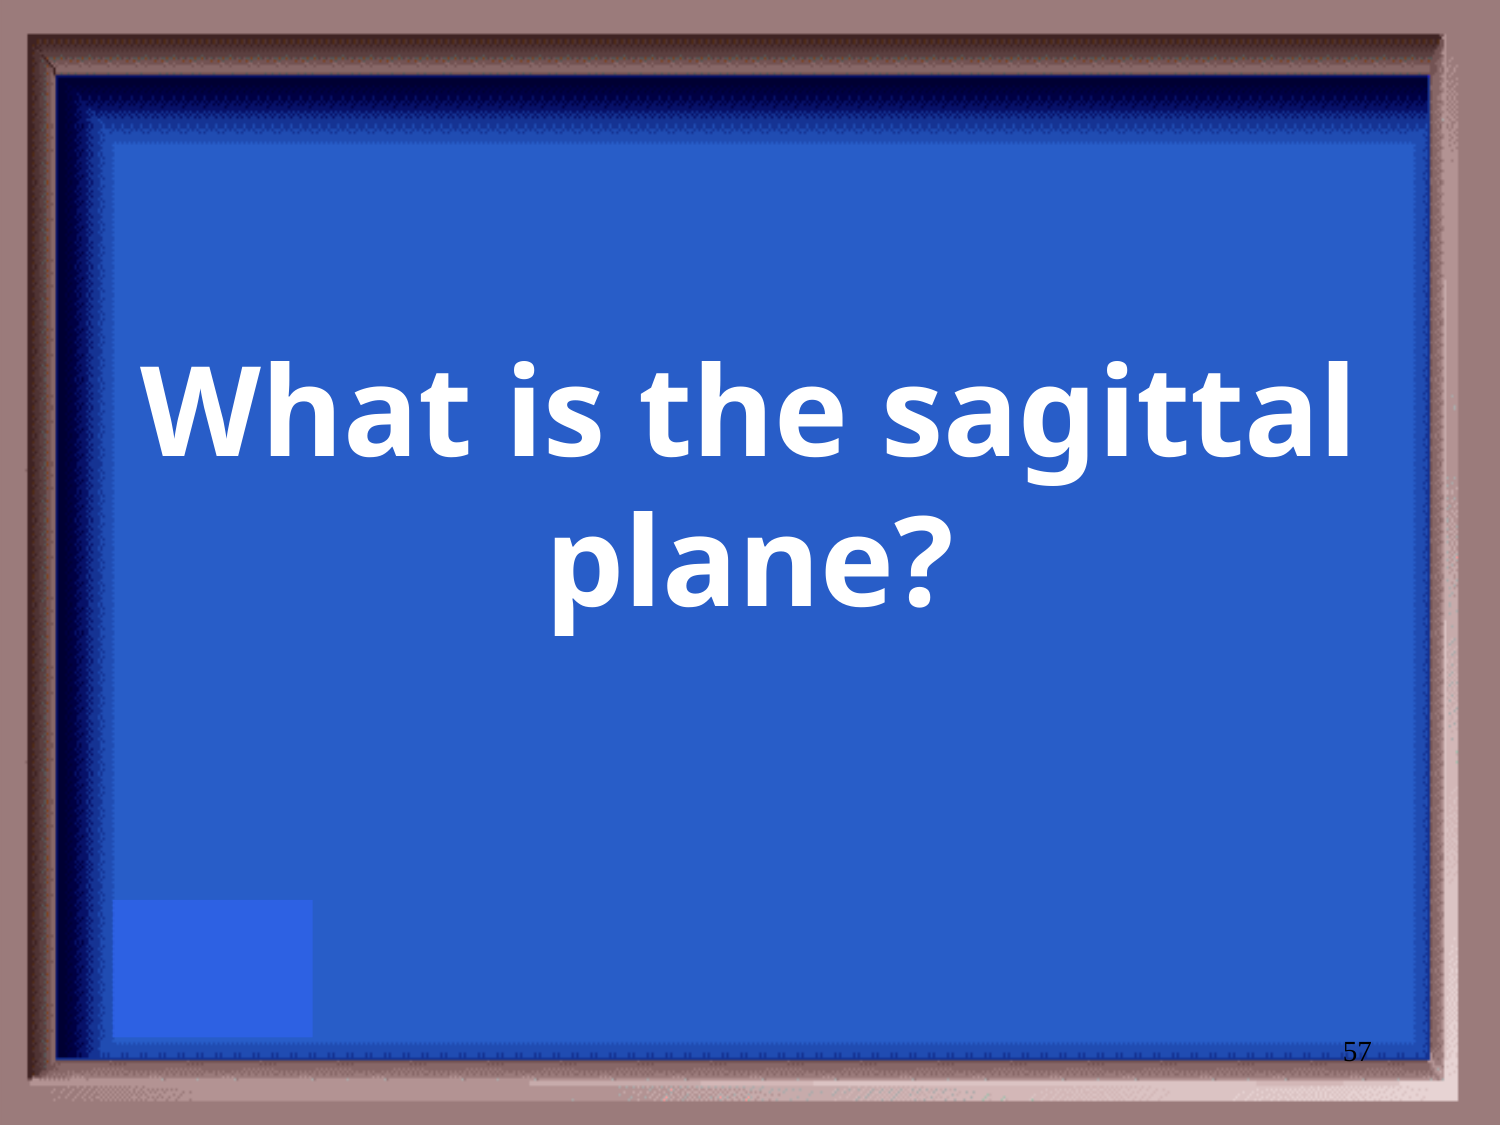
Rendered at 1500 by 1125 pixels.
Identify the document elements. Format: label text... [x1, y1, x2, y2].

text_box [112, 899, 313, 1038]
picture [0, 0, 1500, 1125]
slide_number 57 [1074, 1024, 1388, 1101]
title What is the sagittal plane? [112, 387, 1388, 576]
